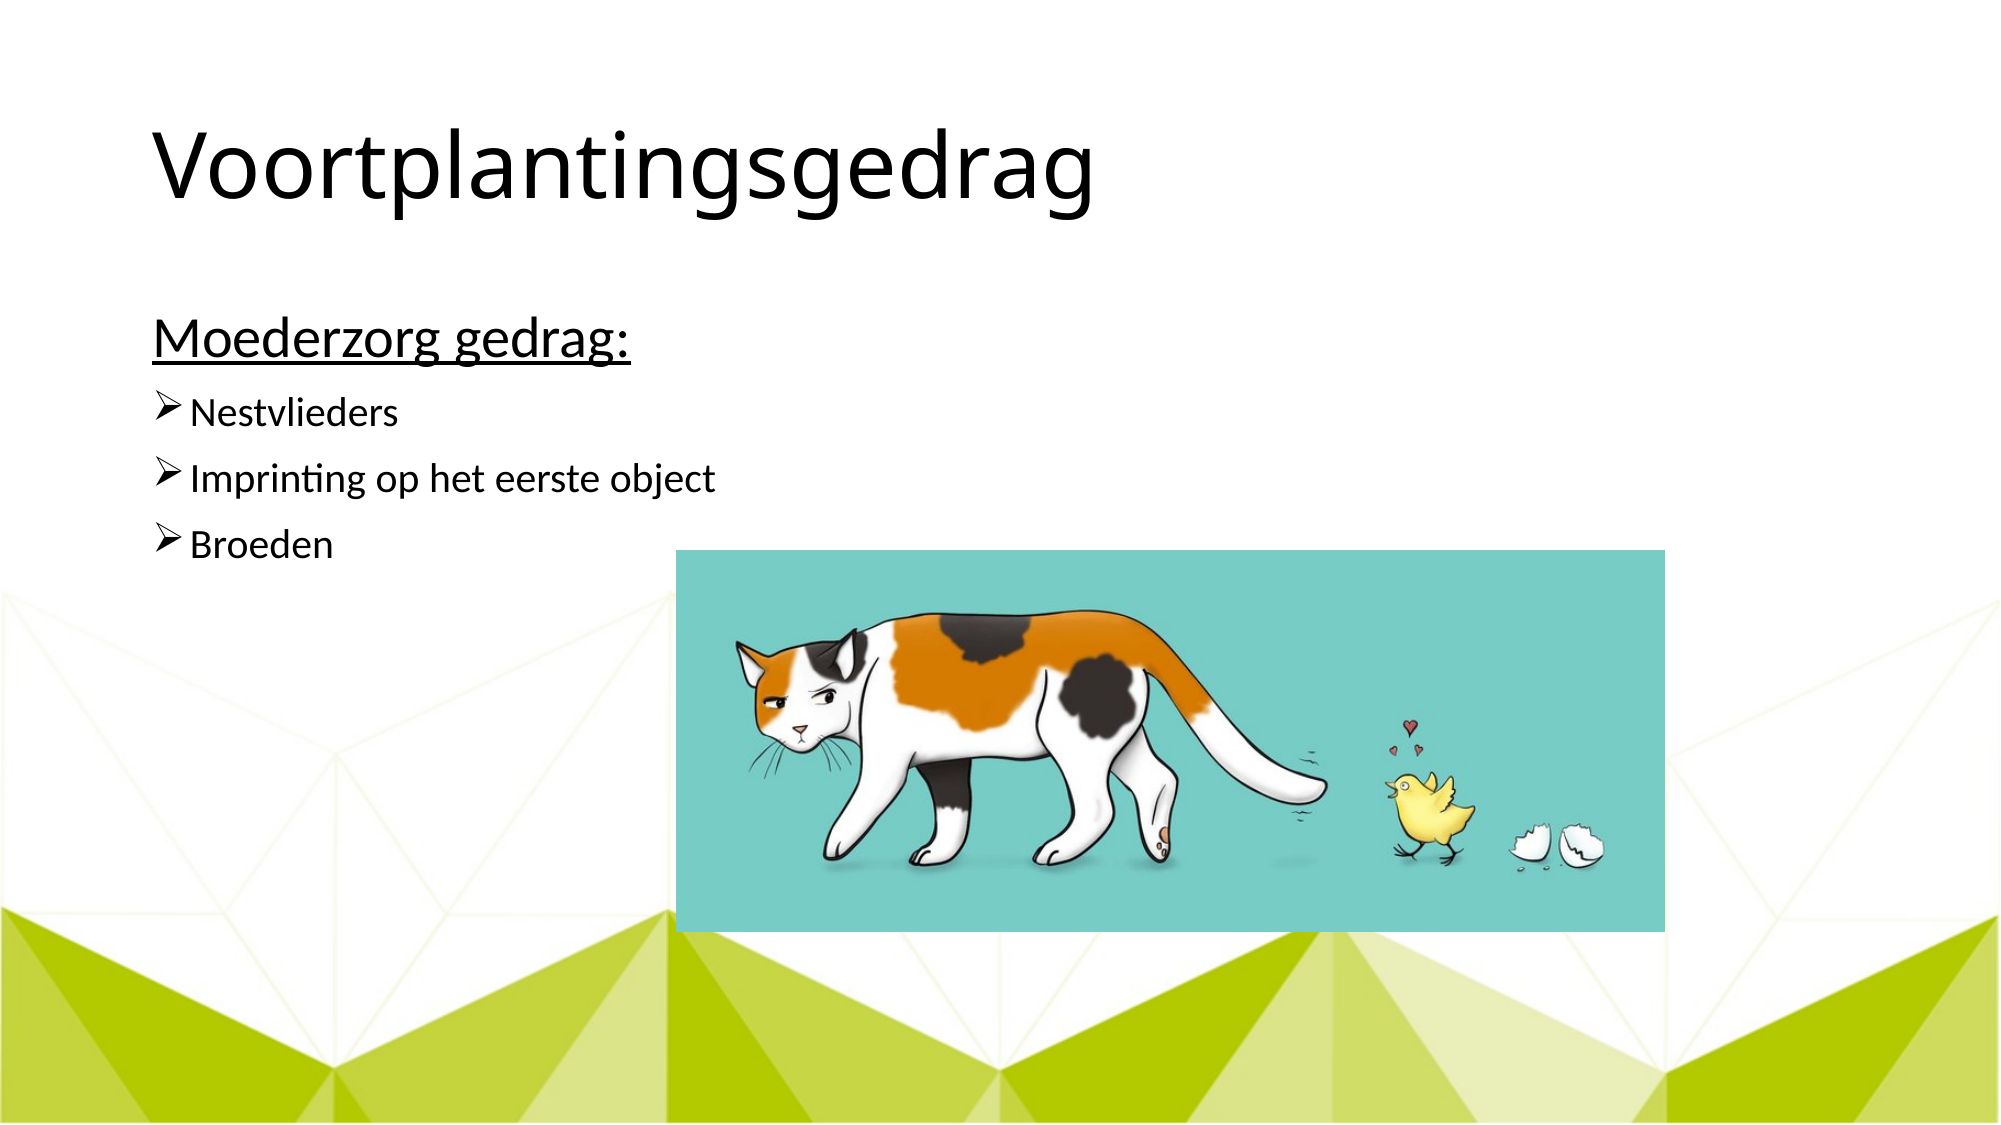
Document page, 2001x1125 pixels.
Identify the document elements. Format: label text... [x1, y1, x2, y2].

list Moederzorg gedrag: Nestvlieders Imprinting op het eerste object Broeden [137, 299, 1863, 1014]
picture [0, 0, 2001, 1125]
title Voortplantingsgedrag [137, 59, 1863, 278]
